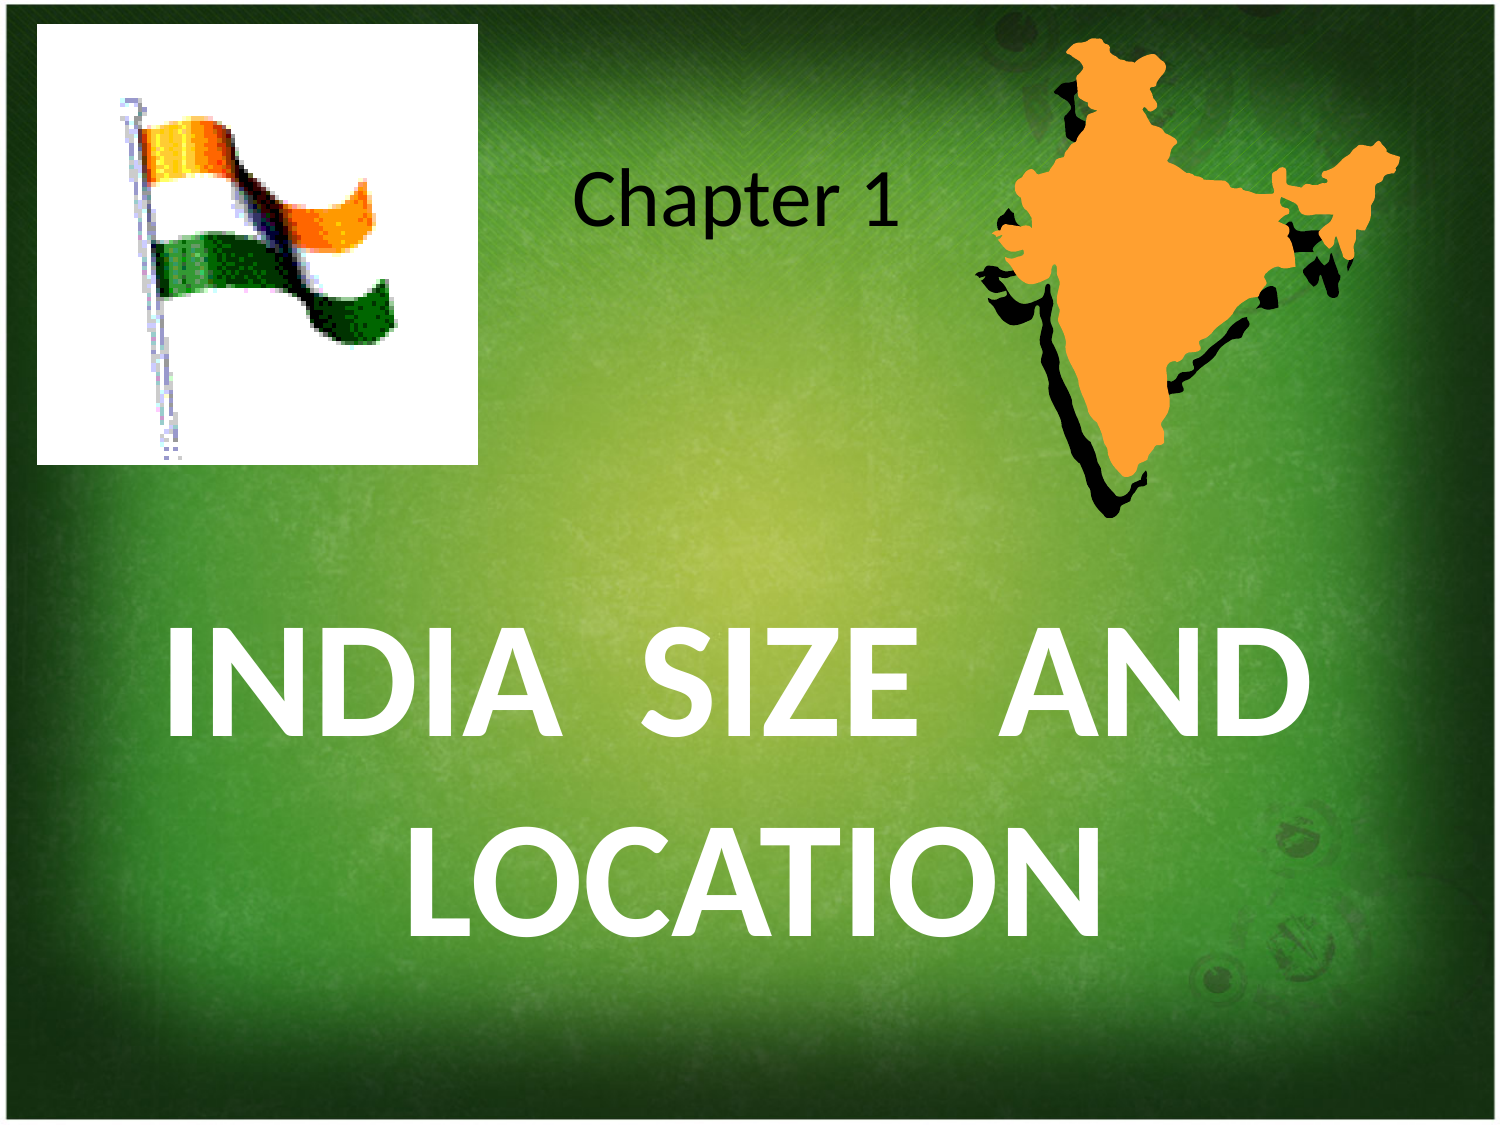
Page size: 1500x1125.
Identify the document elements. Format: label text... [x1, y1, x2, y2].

list Chapter 1 [482, 62, 969, 309]
title India size and location [118, 562, 1394, 947]
picture [0, 0, 1500, 1125]
